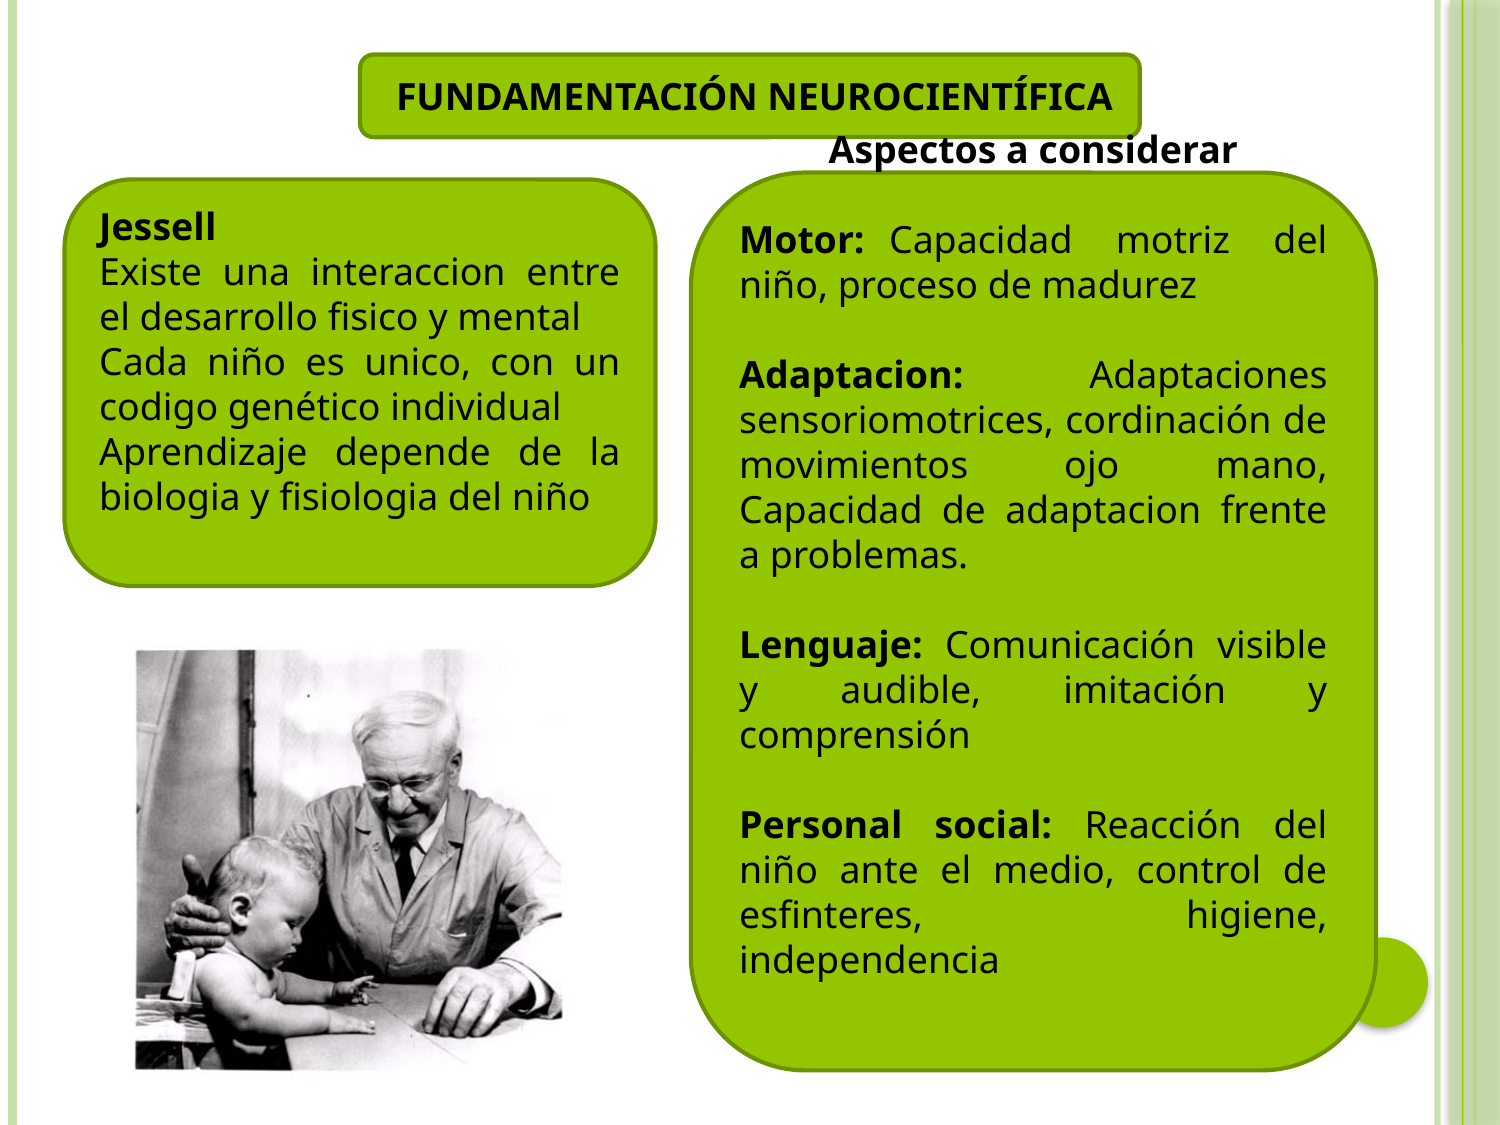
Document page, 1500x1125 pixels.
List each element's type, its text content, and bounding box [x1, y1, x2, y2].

text_box Aspectos a considerar Motor: Capacidad motriz del niño, proceso de madurez Adaptacion: Adaptaciones sensoriomotrices, cordinación de movimientos ojo mano, Capacidad de adaptacion frente a problemas. Lenguaje: Comunicación visible y audible, imitación y comprensión Personal social: Reacción del niño ante el medio, control de esfinteres, higiene, independencia [688, 170, 1379, 1073]
text_box FUNDAMENTACIÓN NEUROCIENTÍFICA [357, 52, 1142, 140]
picture [123, 644, 574, 1080]
text_box Jessell Existe una interaccion entre el desarrollo fisico y mental Cada niño es unico, con un codigo genético individual Aprendizaje depende de la biologia y fisiologia del niño [62, 177, 658, 589]
